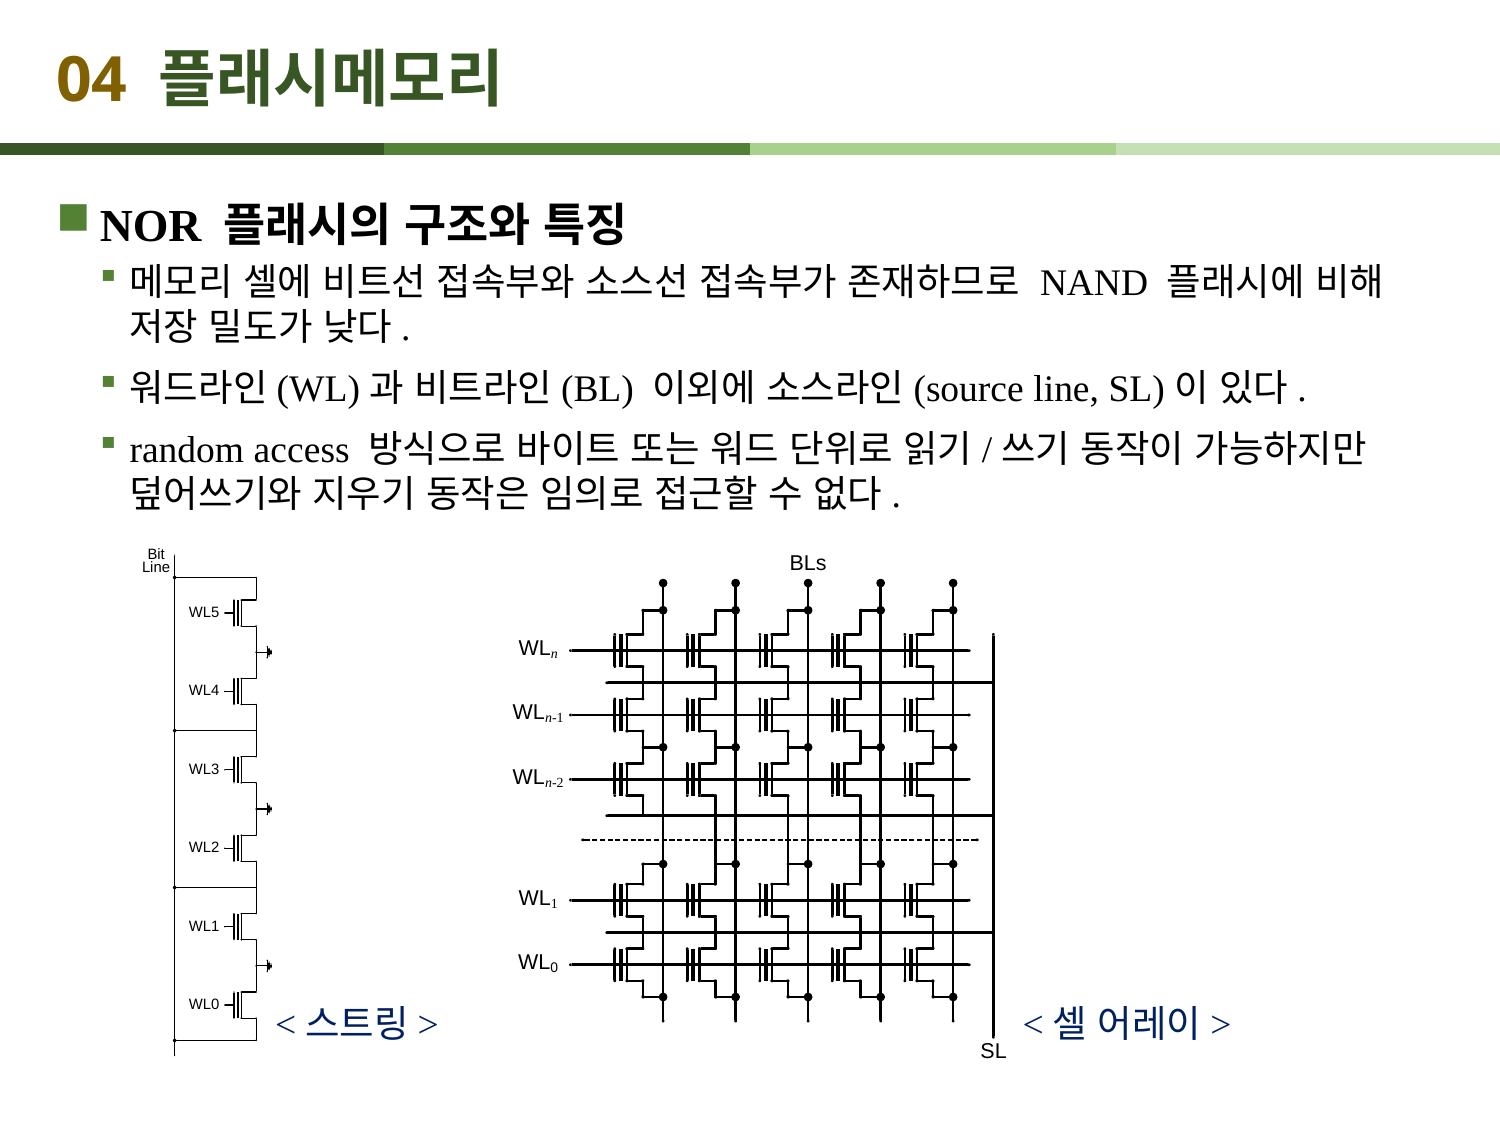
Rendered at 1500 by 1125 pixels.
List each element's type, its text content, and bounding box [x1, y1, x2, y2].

text_box <셀 어레이> [1027, 993, 1247, 1053]
title 04 플래시메모리 [41, 31, 1282, 121]
text_box <스트링> [287, 993, 454, 1053]
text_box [135, 545, 283, 1059]
list NOR 플래시의 구조와 특징 메모리 셀에 비트선 접속부와 소스선 접속부가 존재하므로 NAND 플래시에 비해 저장 밀도가 낮다. 워드라인(WL)과 비트라인(BL) 이외에 소스라인(source line, SL)이 있다. random access 방식으로 바이트 또는 워드 단위로 읽기/쓰기 동작이 가능하지만 덮어쓰기와 지우기 동작은 임의로 접근할 수 없다. [41, 160, 1459, 1059]
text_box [501, 545, 1022, 1074]
